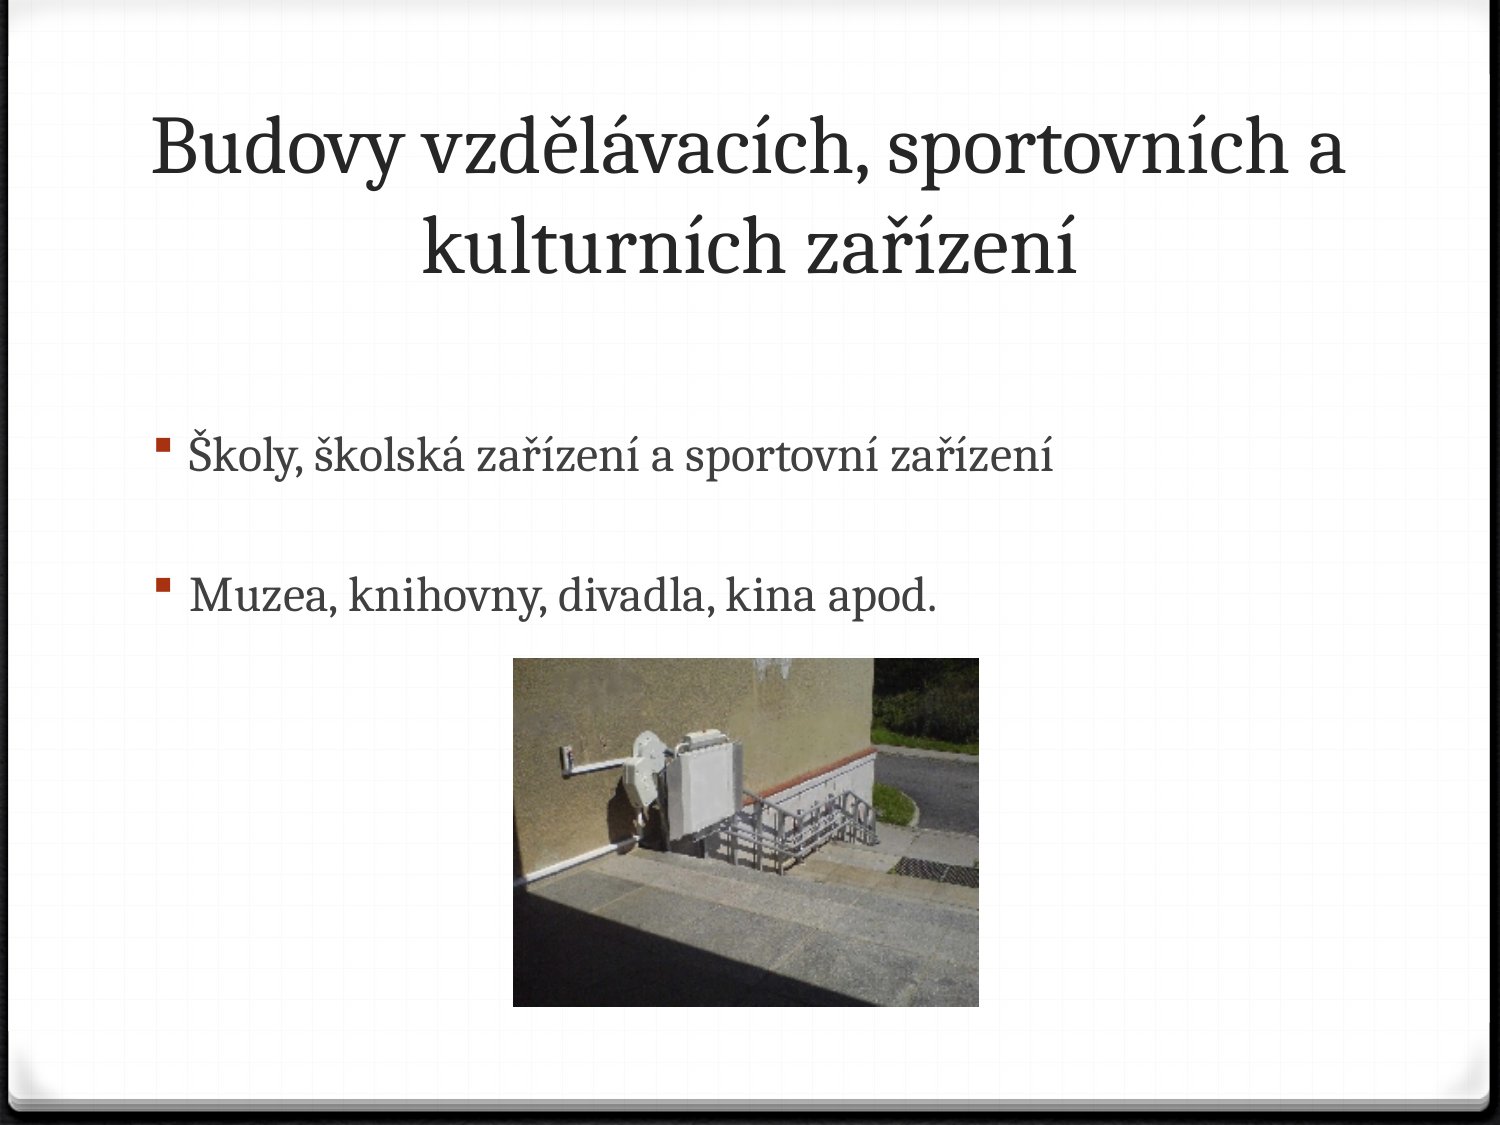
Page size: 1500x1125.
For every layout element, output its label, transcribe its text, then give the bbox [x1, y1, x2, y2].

list Školy, školská zařízení a sportovní zařízení Muzea, knihovny, divadla, kina apod. [137, 334, 1363, 983]
picture [0, 0, 1500, 1125]
title Budovy vzdělávacích, sportovních a kulturních zařízení [90, 71, 1410, 309]
